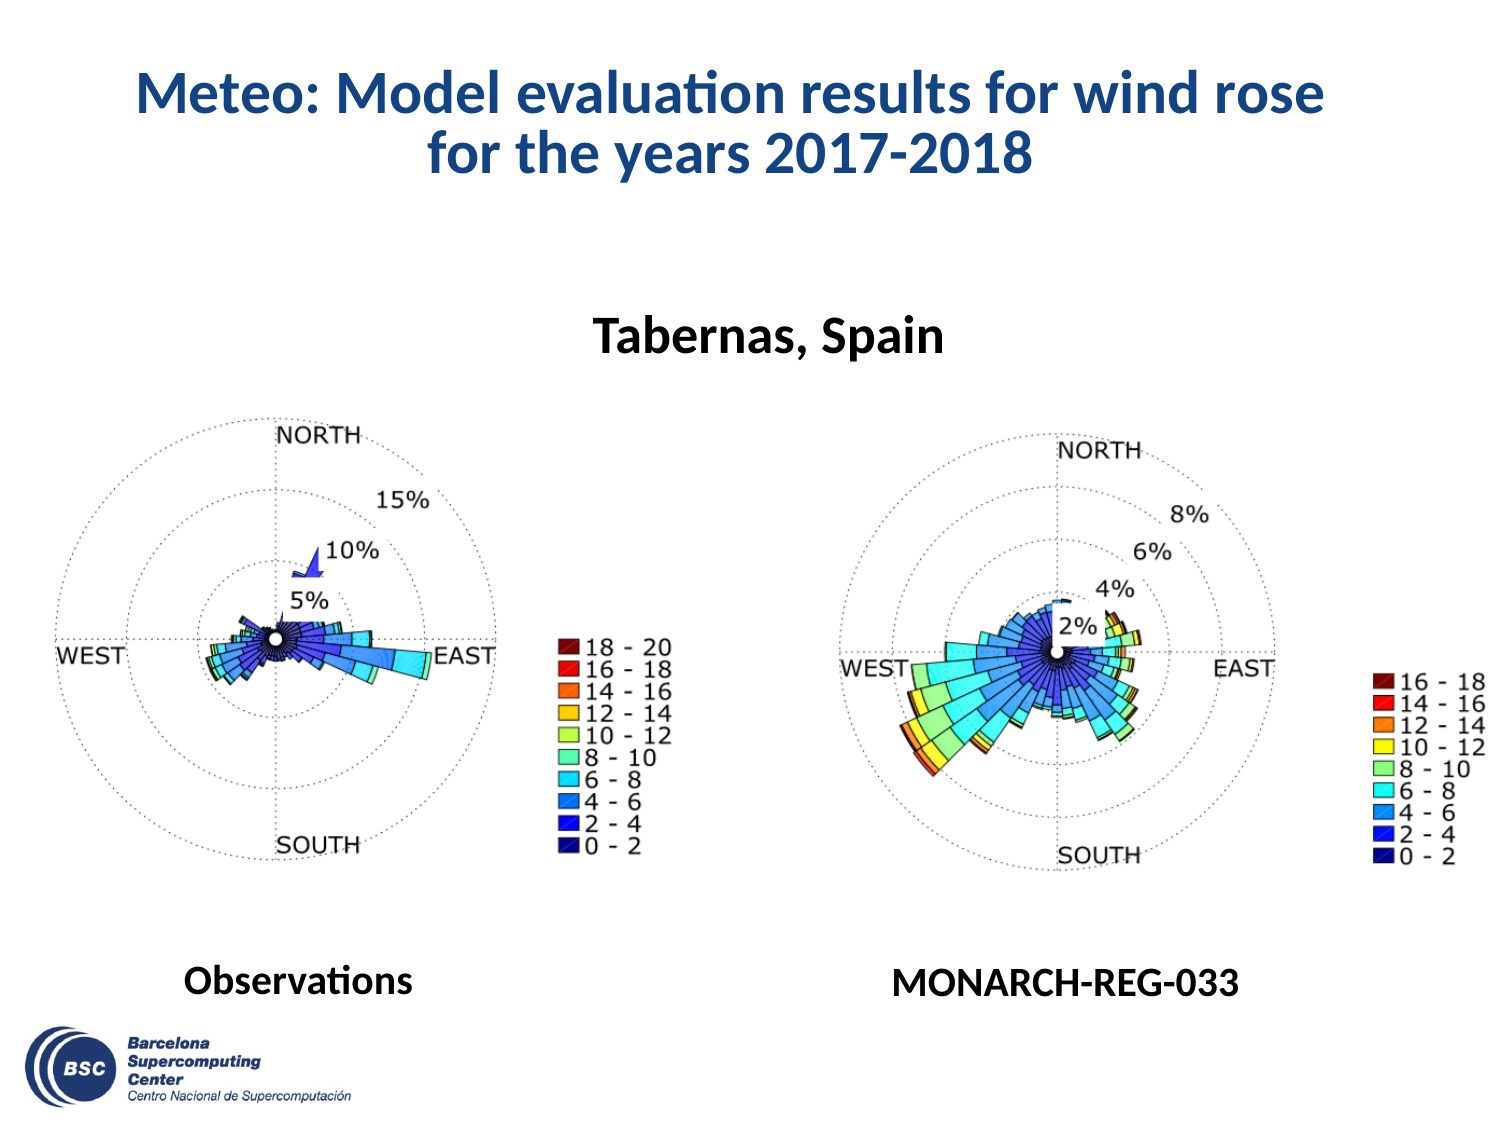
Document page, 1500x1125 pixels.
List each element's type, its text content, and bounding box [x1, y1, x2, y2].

text_box MONARCH-REG-033 [876, 950, 1432, 982]
text_box Observations [168, 950, 724, 980]
picture [24, 1025, 351, 1108]
text_box Tabernas, Spain [447, 292, 1091, 364]
text_box Meteo: Model evaluation results for wind rose for the years 2017-2018 [93, 59, 1369, 197]
picture [0, 366, 1500, 942]
